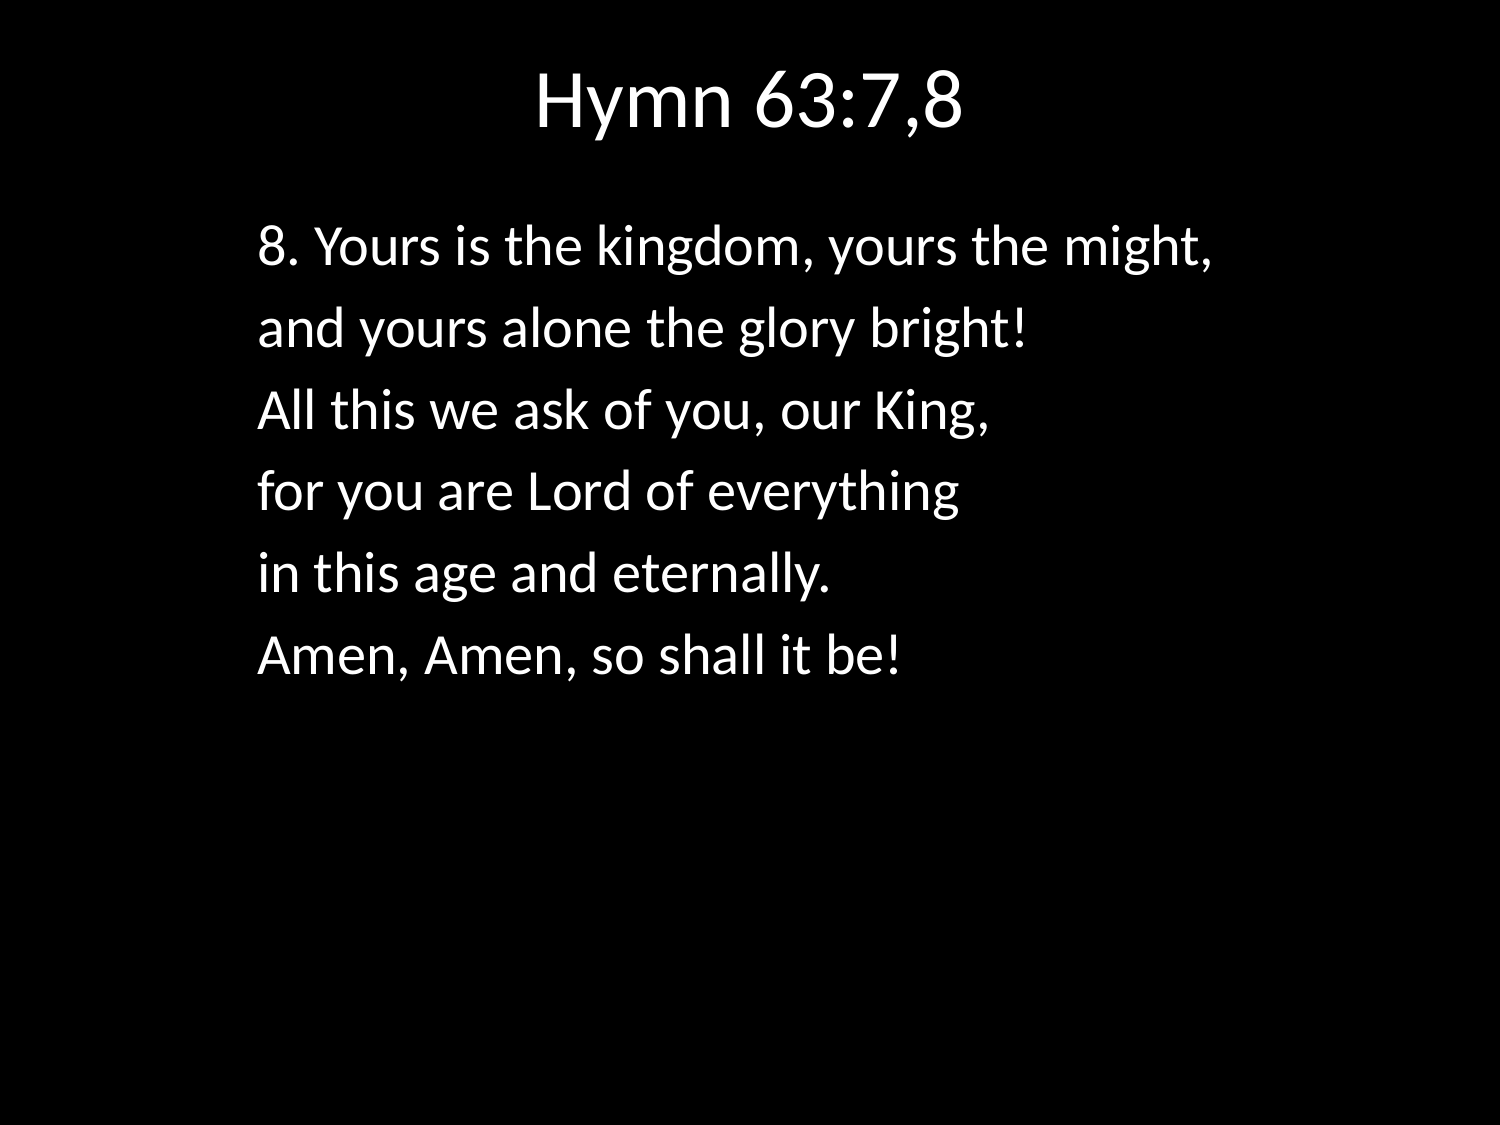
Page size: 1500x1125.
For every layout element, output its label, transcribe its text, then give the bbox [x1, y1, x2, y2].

list 8. Yours is the kingdom, yours the might, and yours alone the glory bright! All this we ask of you, our King, for you are Lord of everything in this age and eternally. Amen, Amen, so shall it be! [242, 200, 1500, 1125]
title Hymn 63:7,8 [0, 0, 1500, 188]
